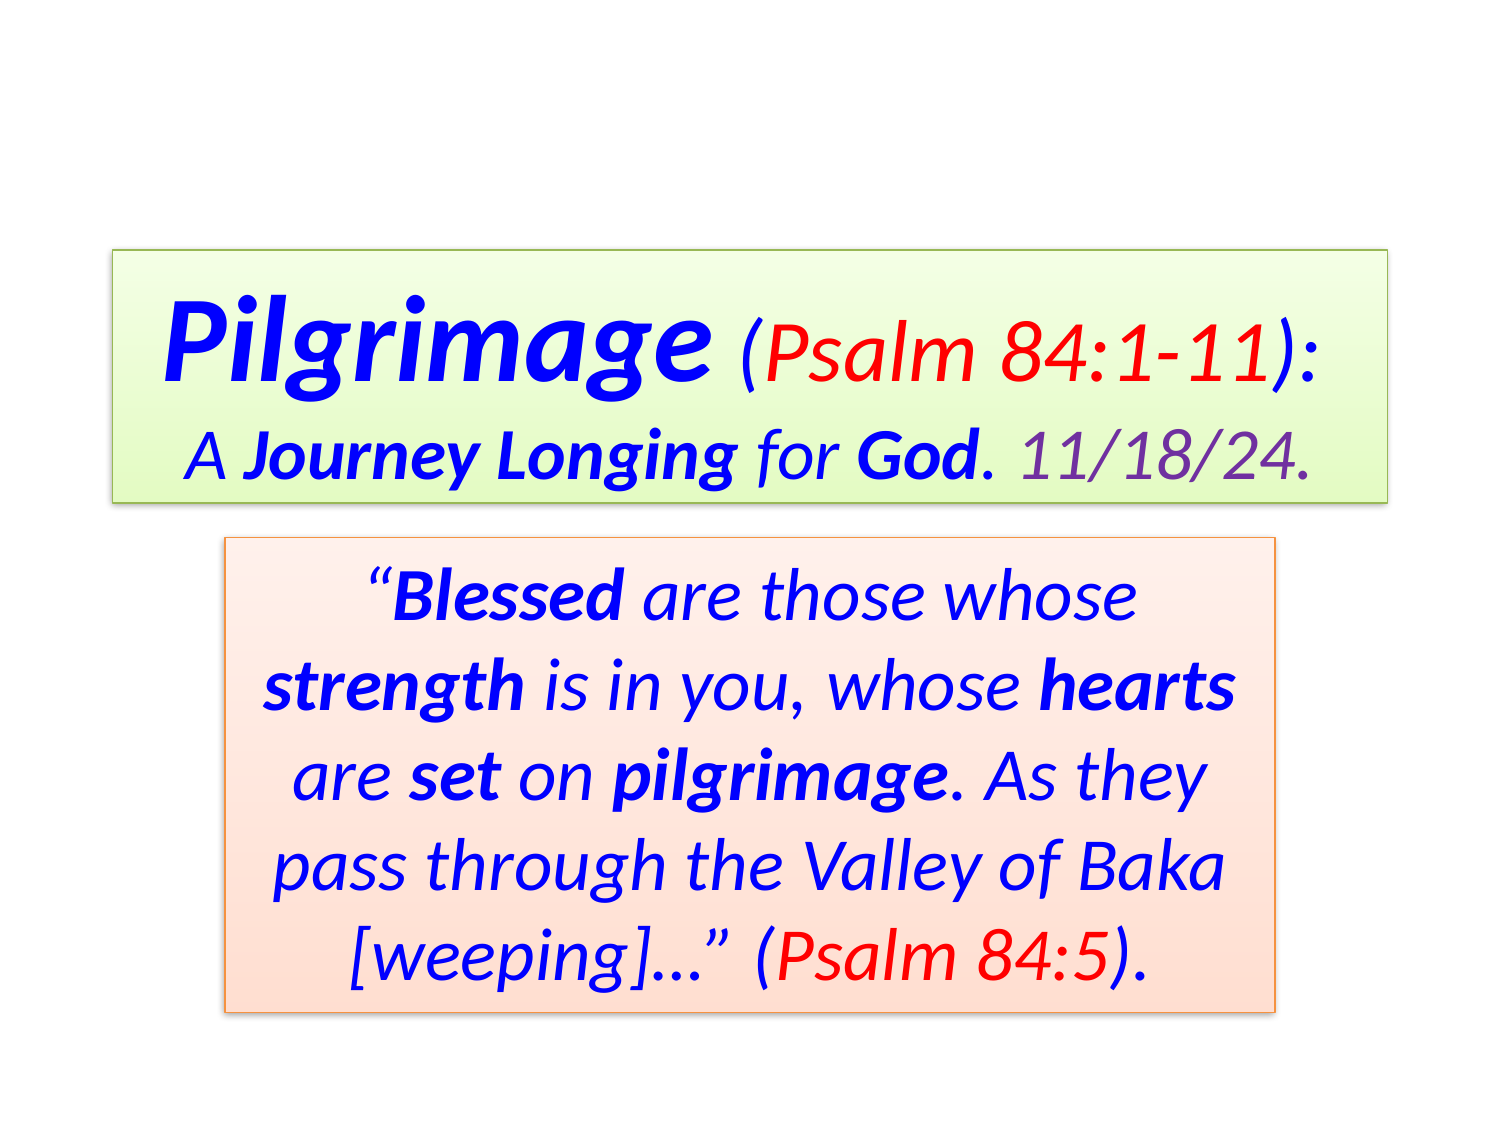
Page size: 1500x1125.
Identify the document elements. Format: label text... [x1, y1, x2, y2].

title Pilgrimage (Psalm 84:1-11): A Journey Longing for God. 11/18/24. [112, 249, 1388, 504]
subtitle “Blessed are those whose strength is in you, whose hearts are set on pilgrimage. As they pass through the Valley of Baka [weeping]…” (Psalm 84:5). [224, 537, 1276, 1013]
